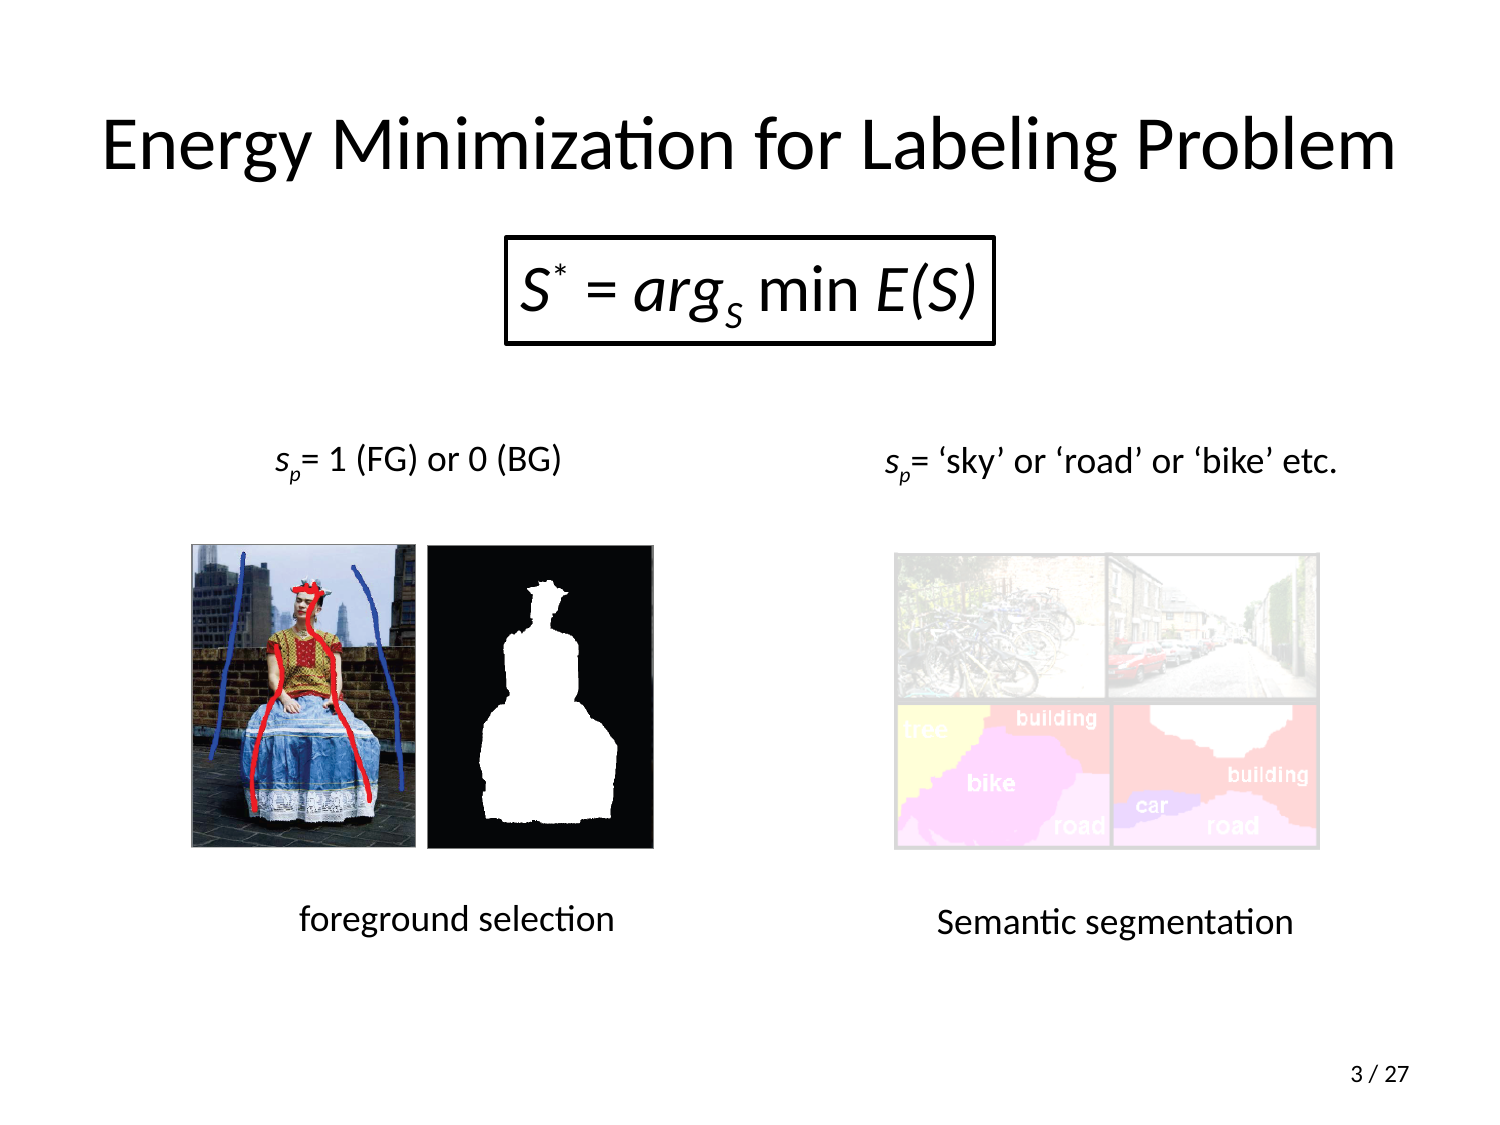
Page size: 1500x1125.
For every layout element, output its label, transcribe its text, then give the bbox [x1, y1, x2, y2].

slide_number 3 / 27 [1074, 1042, 1425, 1103]
text_box sp= ‘sky’ or ‘road’ or ‘bike’ etc. [870, 428, 1354, 495]
title Energy Minimization for Labeling Problem [75, 45, 1425, 233]
text_box foreground selection [284, 886, 631, 946]
text_box Semantic segmentation [922, 889, 1310, 950]
picture [187, 539, 658, 856]
text_box S* = argS min E(S) [505, 237, 995, 344]
text_box sp= 1 (FG) or 0 (BG) [260, 426, 578, 493]
picture [894, 551, 1321, 856]
